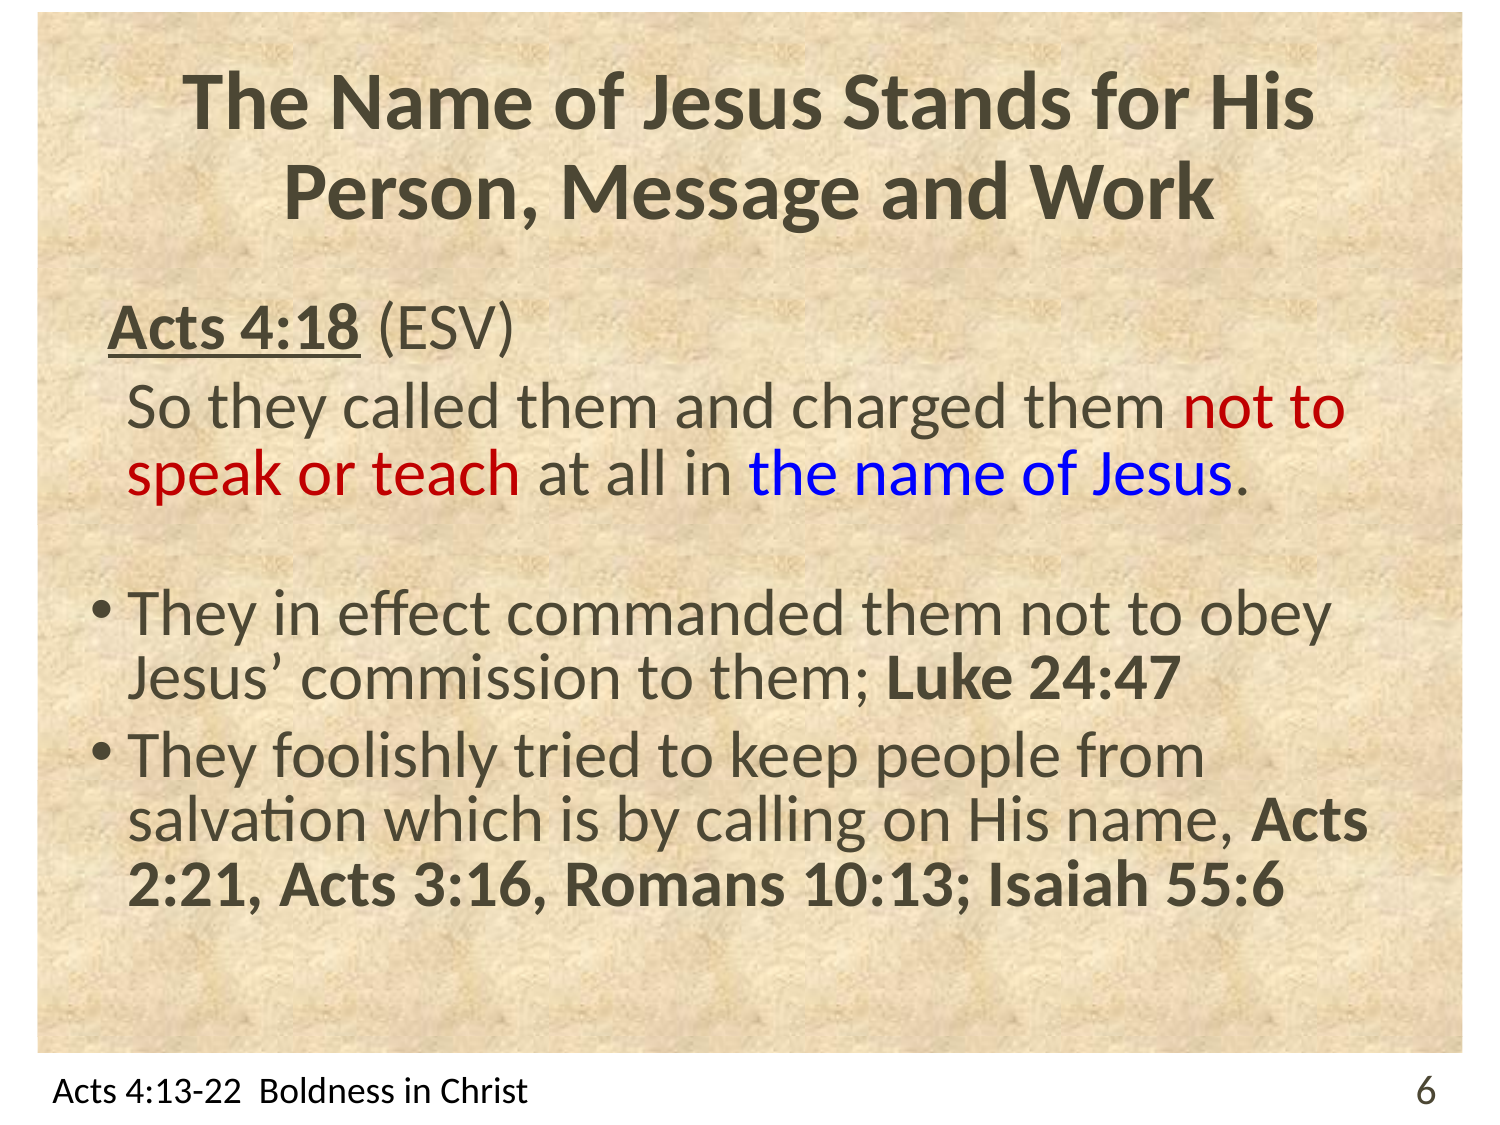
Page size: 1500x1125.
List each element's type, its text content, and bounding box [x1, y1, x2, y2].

title The Name of Jesus Stands for His Person, Message and Work [37, 12, 1463, 1053]
list They in effect commanded them not to obey Jesus’ commission to them; Luke 24:47 They foolishly tried to keep people from salvation which is by calling on His name, Acts 2:21, Acts 3:16, Romans 10:13; Isaiah 55:6 [75, 576, 1425, 986]
list Acts 4:18 (ESV) So they called them and charged them not to speak or teach at all in the name of Jesus. [75, 288, 1425, 576]
